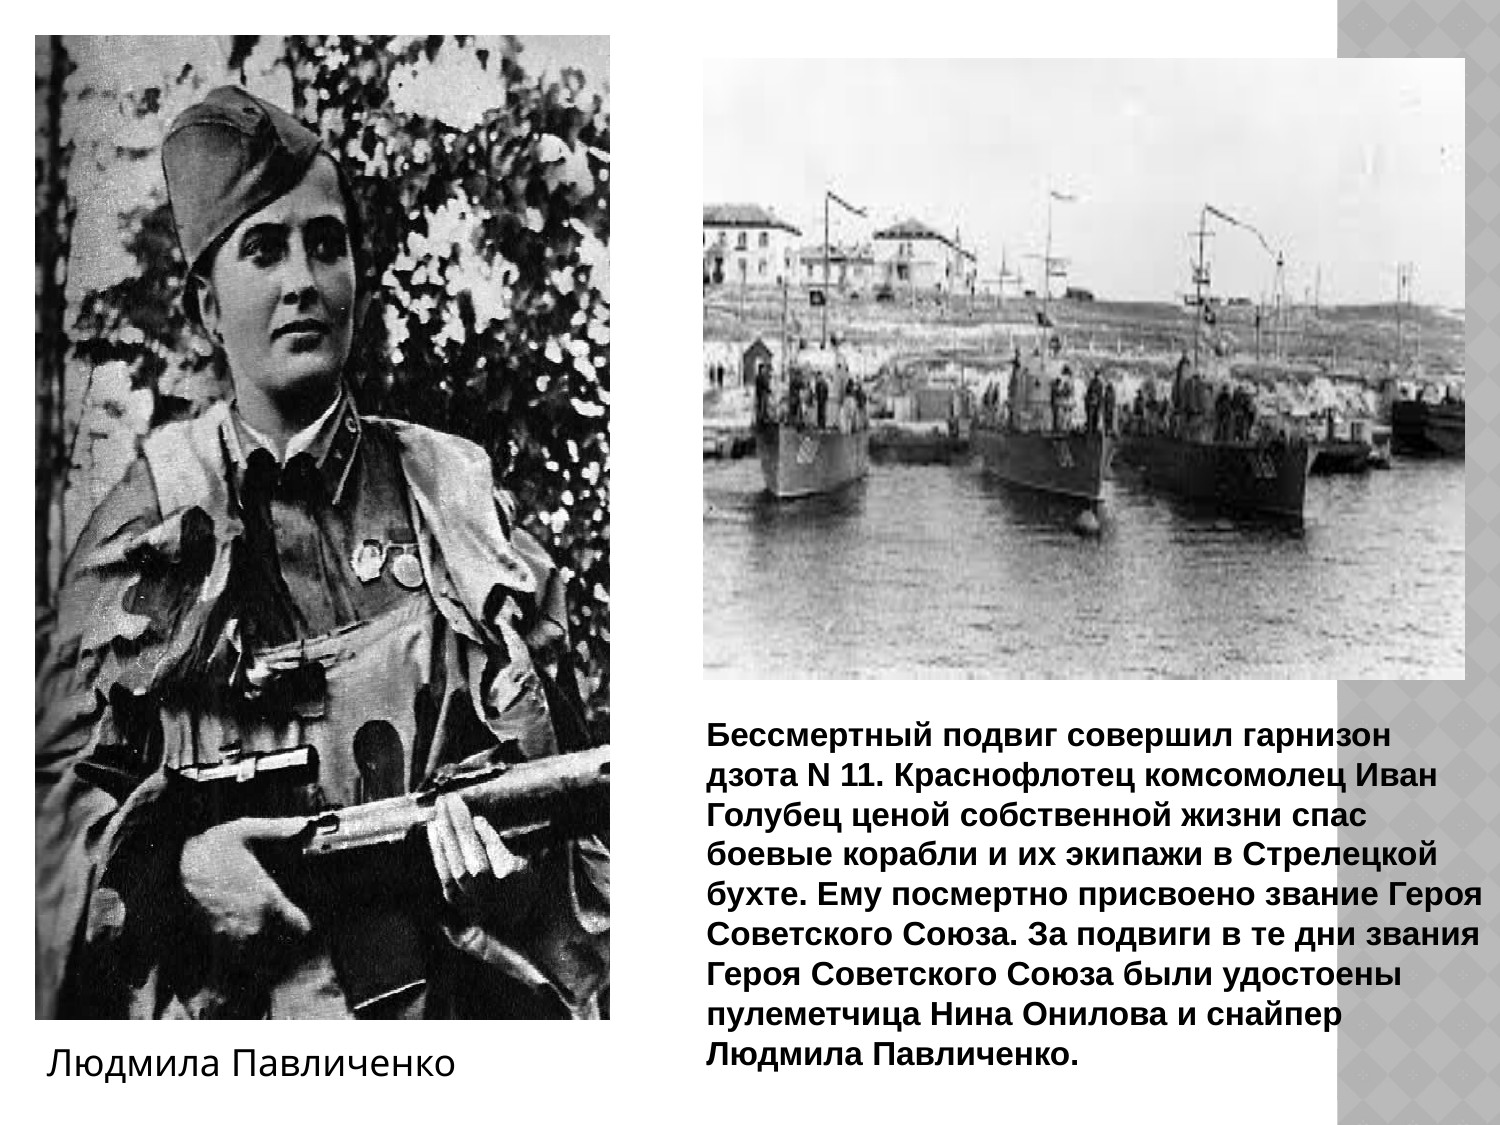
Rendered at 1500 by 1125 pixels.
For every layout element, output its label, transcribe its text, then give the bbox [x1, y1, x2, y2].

picture [702, 58, 1466, 681]
text_box Людмила Павличенко [32, 1031, 472, 1091]
picture [34, 34, 610, 1020]
text_box Бессмертный подвиг совершил гарнизон дзота N 11. Краснофлотец комсомолец Иван Голубец ценой собственной жизни спас боевые корабли и их экипажи в Стрелецкой бухте. Ему посмертно присвоено звание Героя Советского Союза. За подвиги в те дни звания Героя Советского Союза были удостоены пулеметчица Нина Онилова и снайпер Людмила Павличенко. [691, 705, 1500, 1080]
